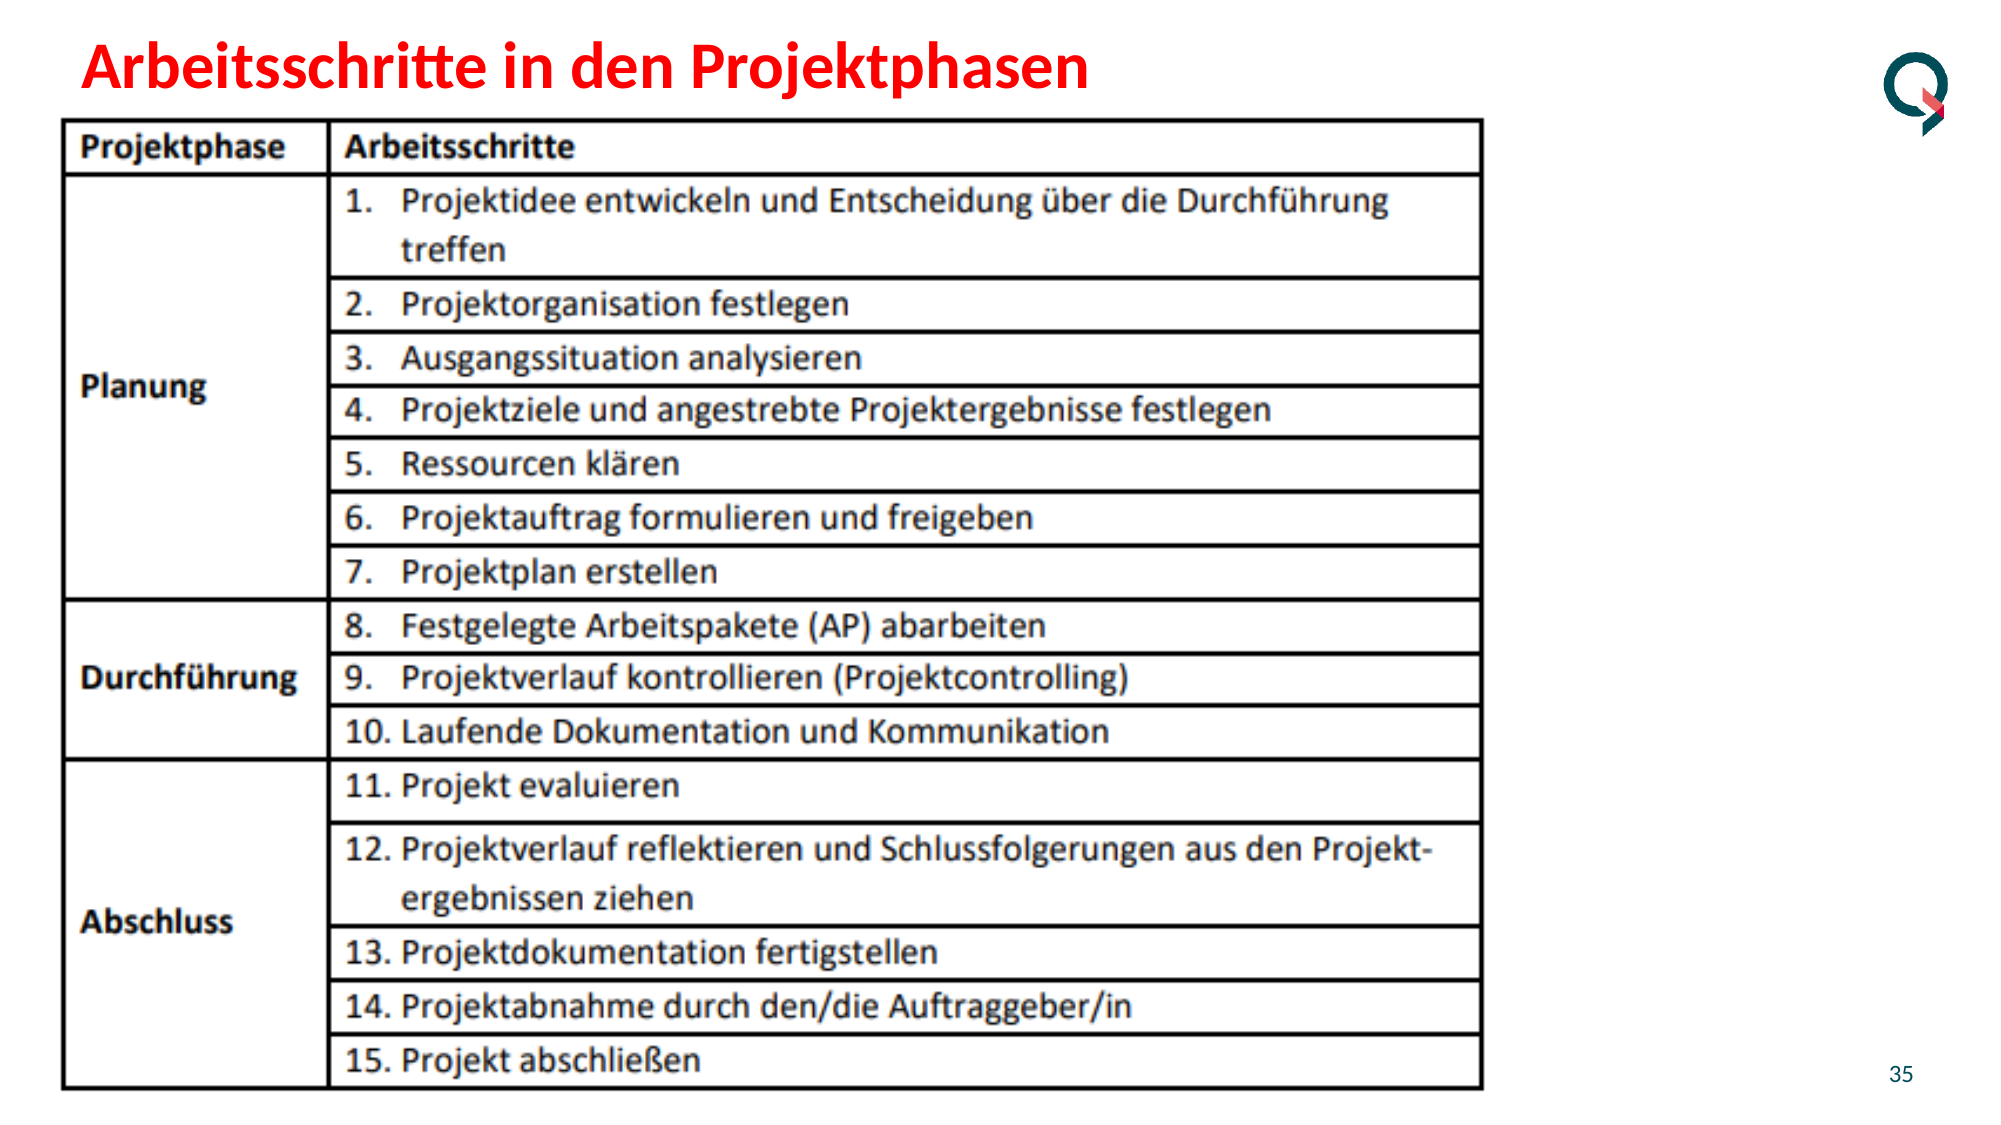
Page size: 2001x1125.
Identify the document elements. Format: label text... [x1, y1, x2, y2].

picture [1862, 30, 1969, 150]
slide_number 34 [1803, 1042, 2000, 1103]
picture [42, 99, 1509, 1110]
text_box Arbeitsschritte in den Projektphasen [66, 14, 1390, 98]
